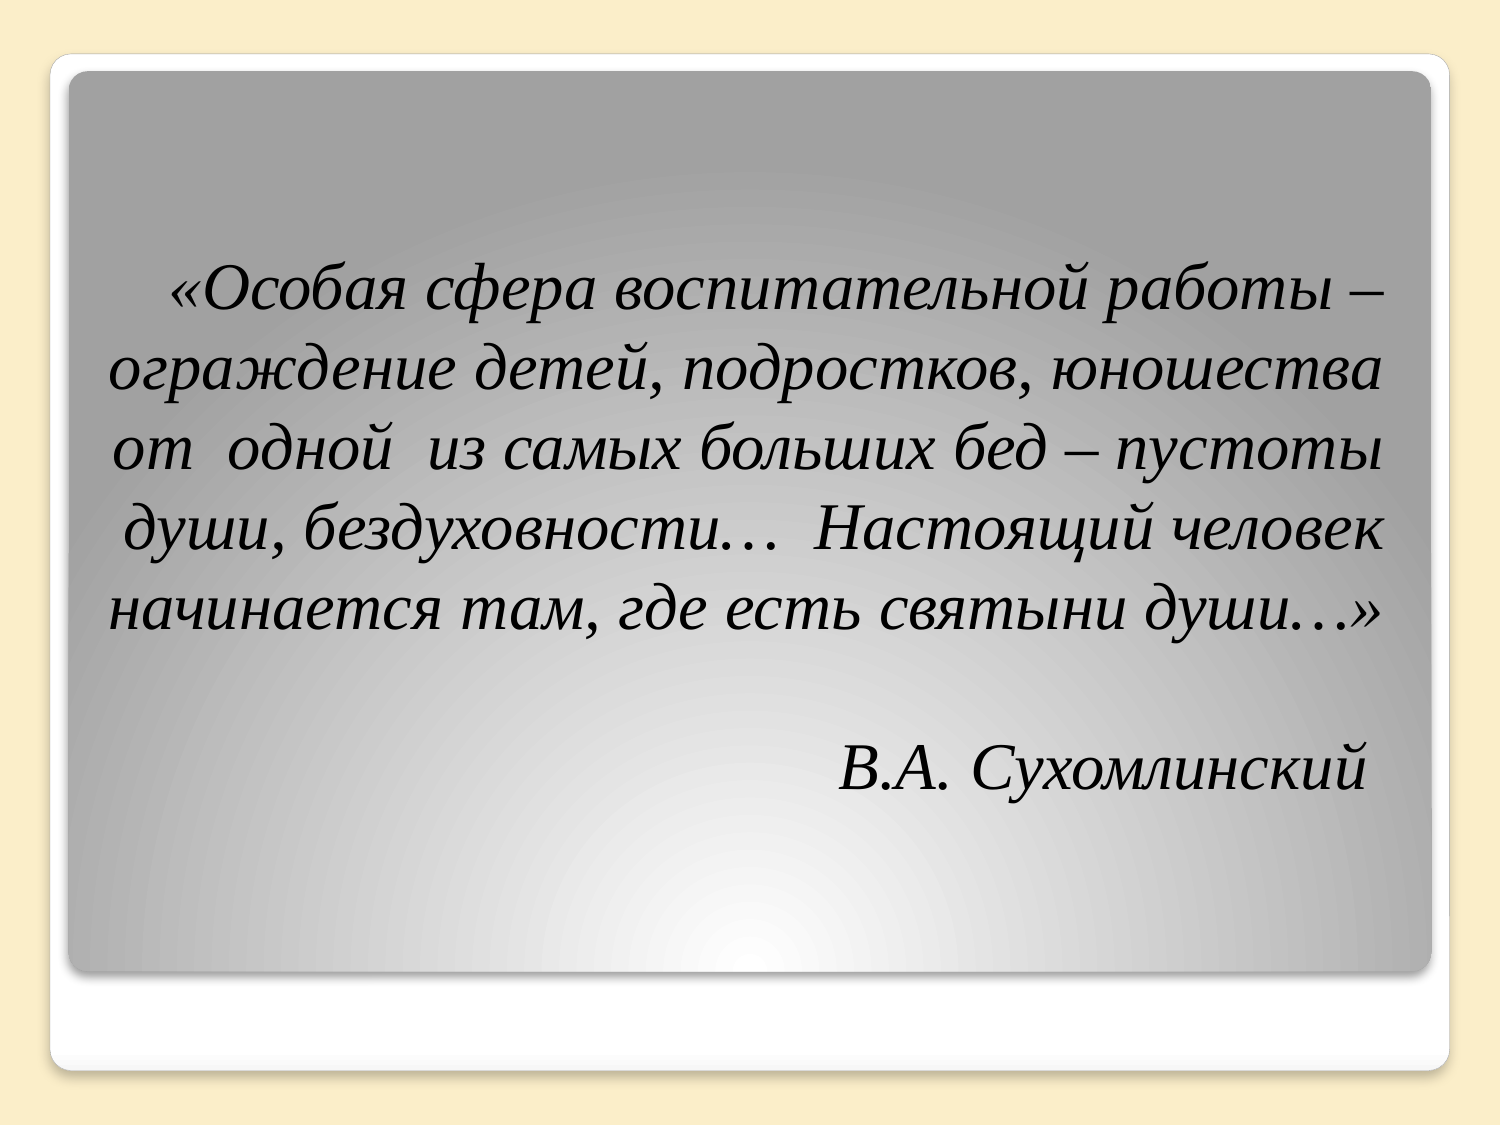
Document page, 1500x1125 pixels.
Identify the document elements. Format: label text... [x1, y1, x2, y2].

title «Особая сфера воспитательной работы – ограждение детей, подростков, юношества от одной из самых больших бед – пустоты души, бездуховности… Настоящий человек начинается там, где есть святыни души…» В.А. Сухомлинский [82, 148, 1400, 811]
